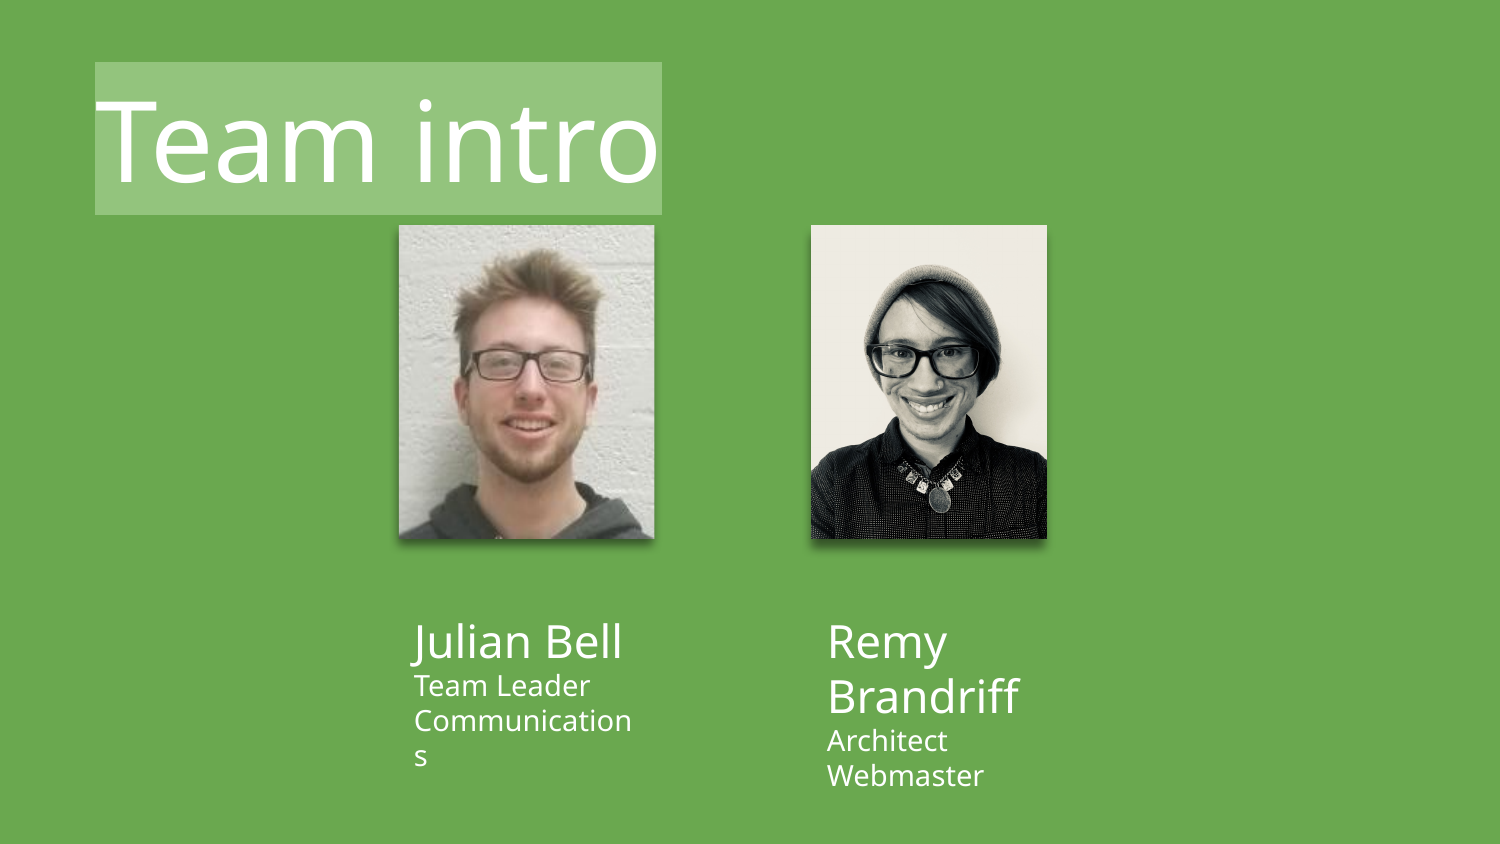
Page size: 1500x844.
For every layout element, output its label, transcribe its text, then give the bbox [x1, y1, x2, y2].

title Team intro [80, 32, 1003, 243]
text_box Julian Bell Team Leader Communications [398, 597, 655, 703]
text_box Remy Brandriff Architect Webmaster [811, 597, 1102, 703]
picture [811, 224, 1047, 540]
picture [398, 224, 655, 540]
